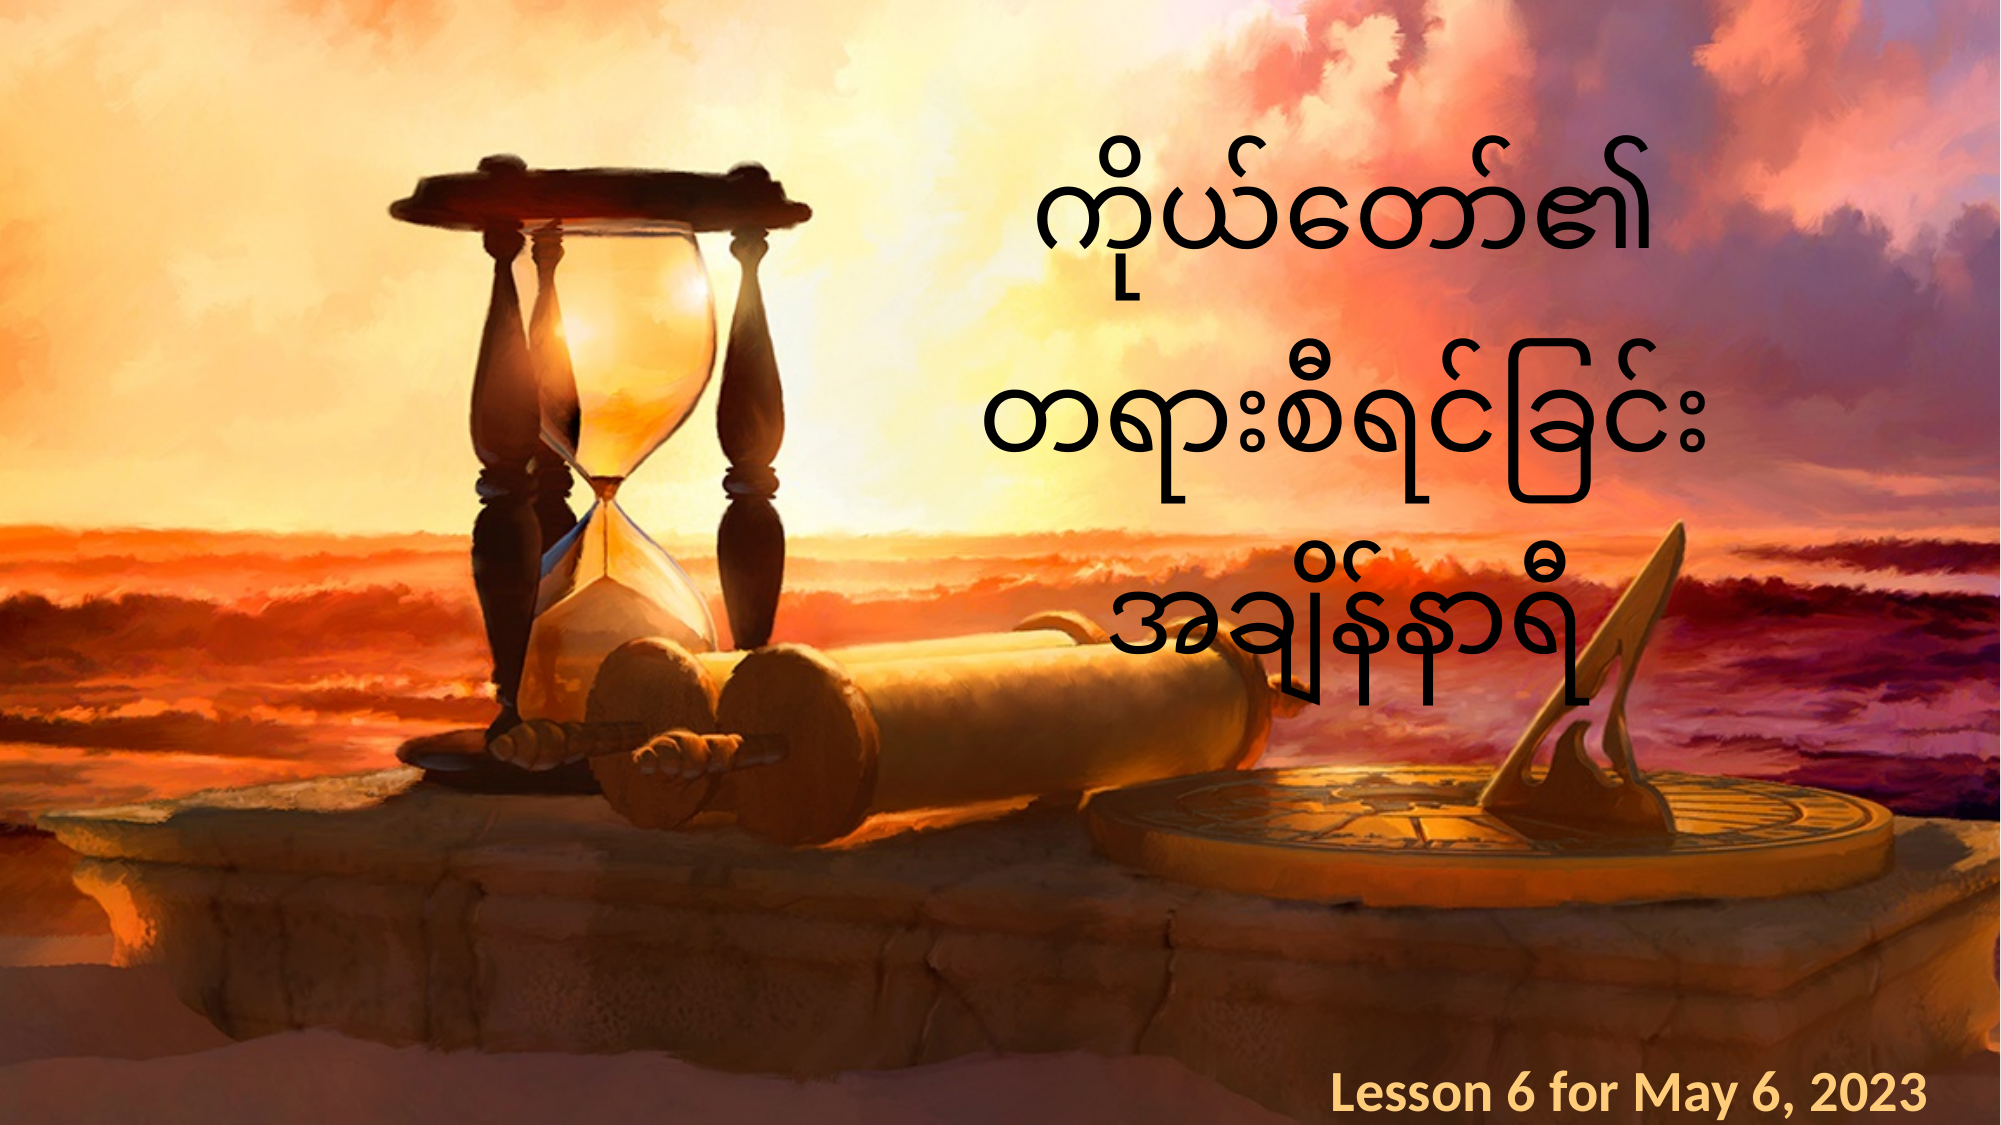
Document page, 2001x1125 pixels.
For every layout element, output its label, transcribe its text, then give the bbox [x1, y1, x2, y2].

picture [0, 0, 2001, 1125]
text_box ကိုယ်တော်၏ တရားစီရင်ခြင်းအချိန်နာရီ [859, 61, 1833, 684]
text_box Lesson 6 for May 6, 2023 [1315, 1045, 1943, 1125]
